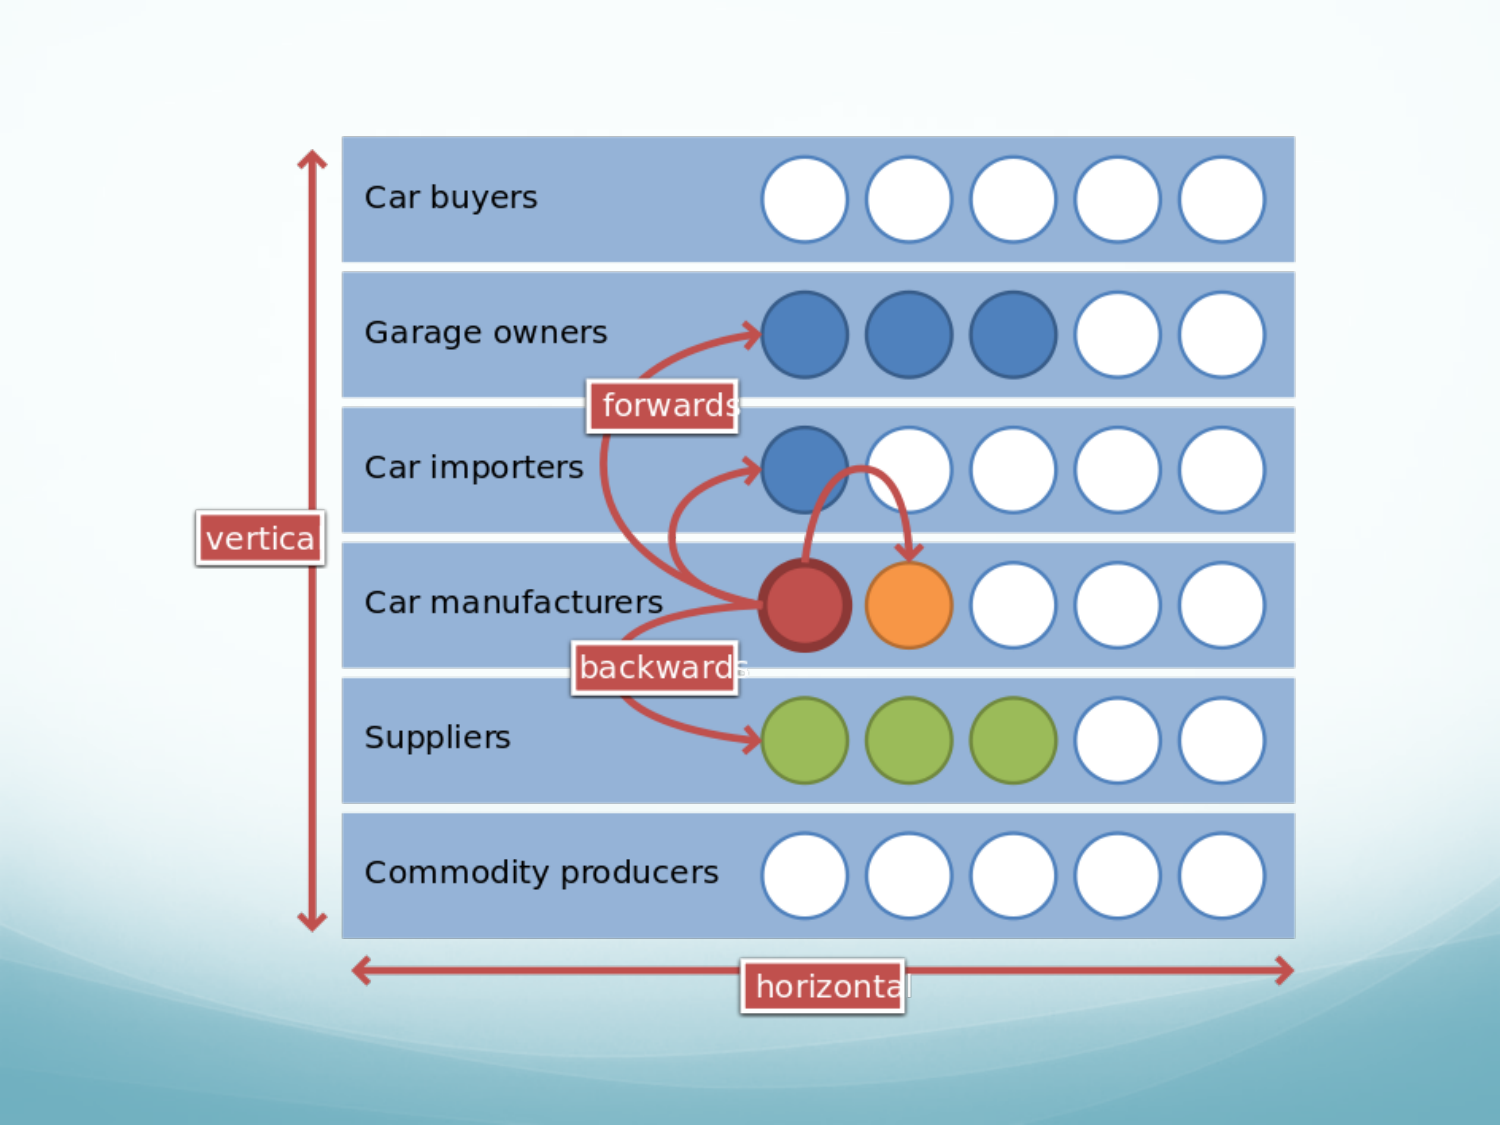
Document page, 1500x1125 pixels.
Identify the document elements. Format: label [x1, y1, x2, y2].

list [89, 93, 1410, 1048]
